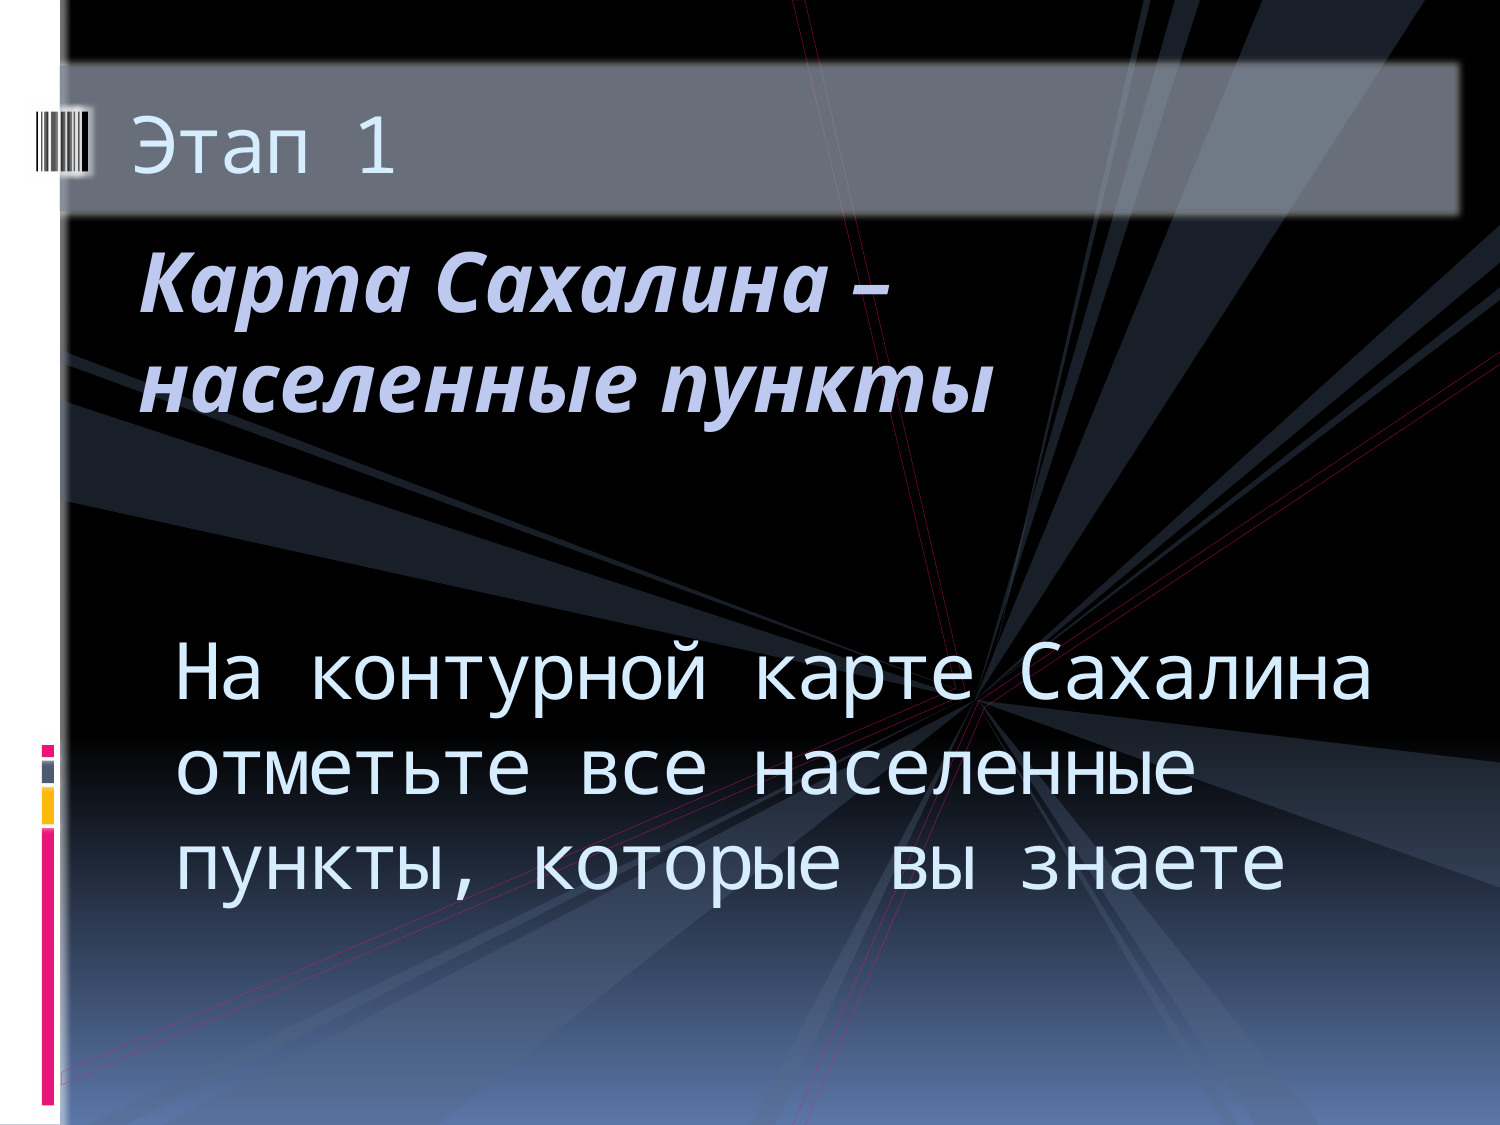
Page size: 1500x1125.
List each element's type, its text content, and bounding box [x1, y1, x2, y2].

text_box На контурной карте Сахалина отметьте все населенные пункты, которые вы знаете [159, 609, 1435, 959]
list Карта Сахалина – населенные пункты [115, 221, 1055, 516]
title Этап 1 [115, 83, 1454, 212]
